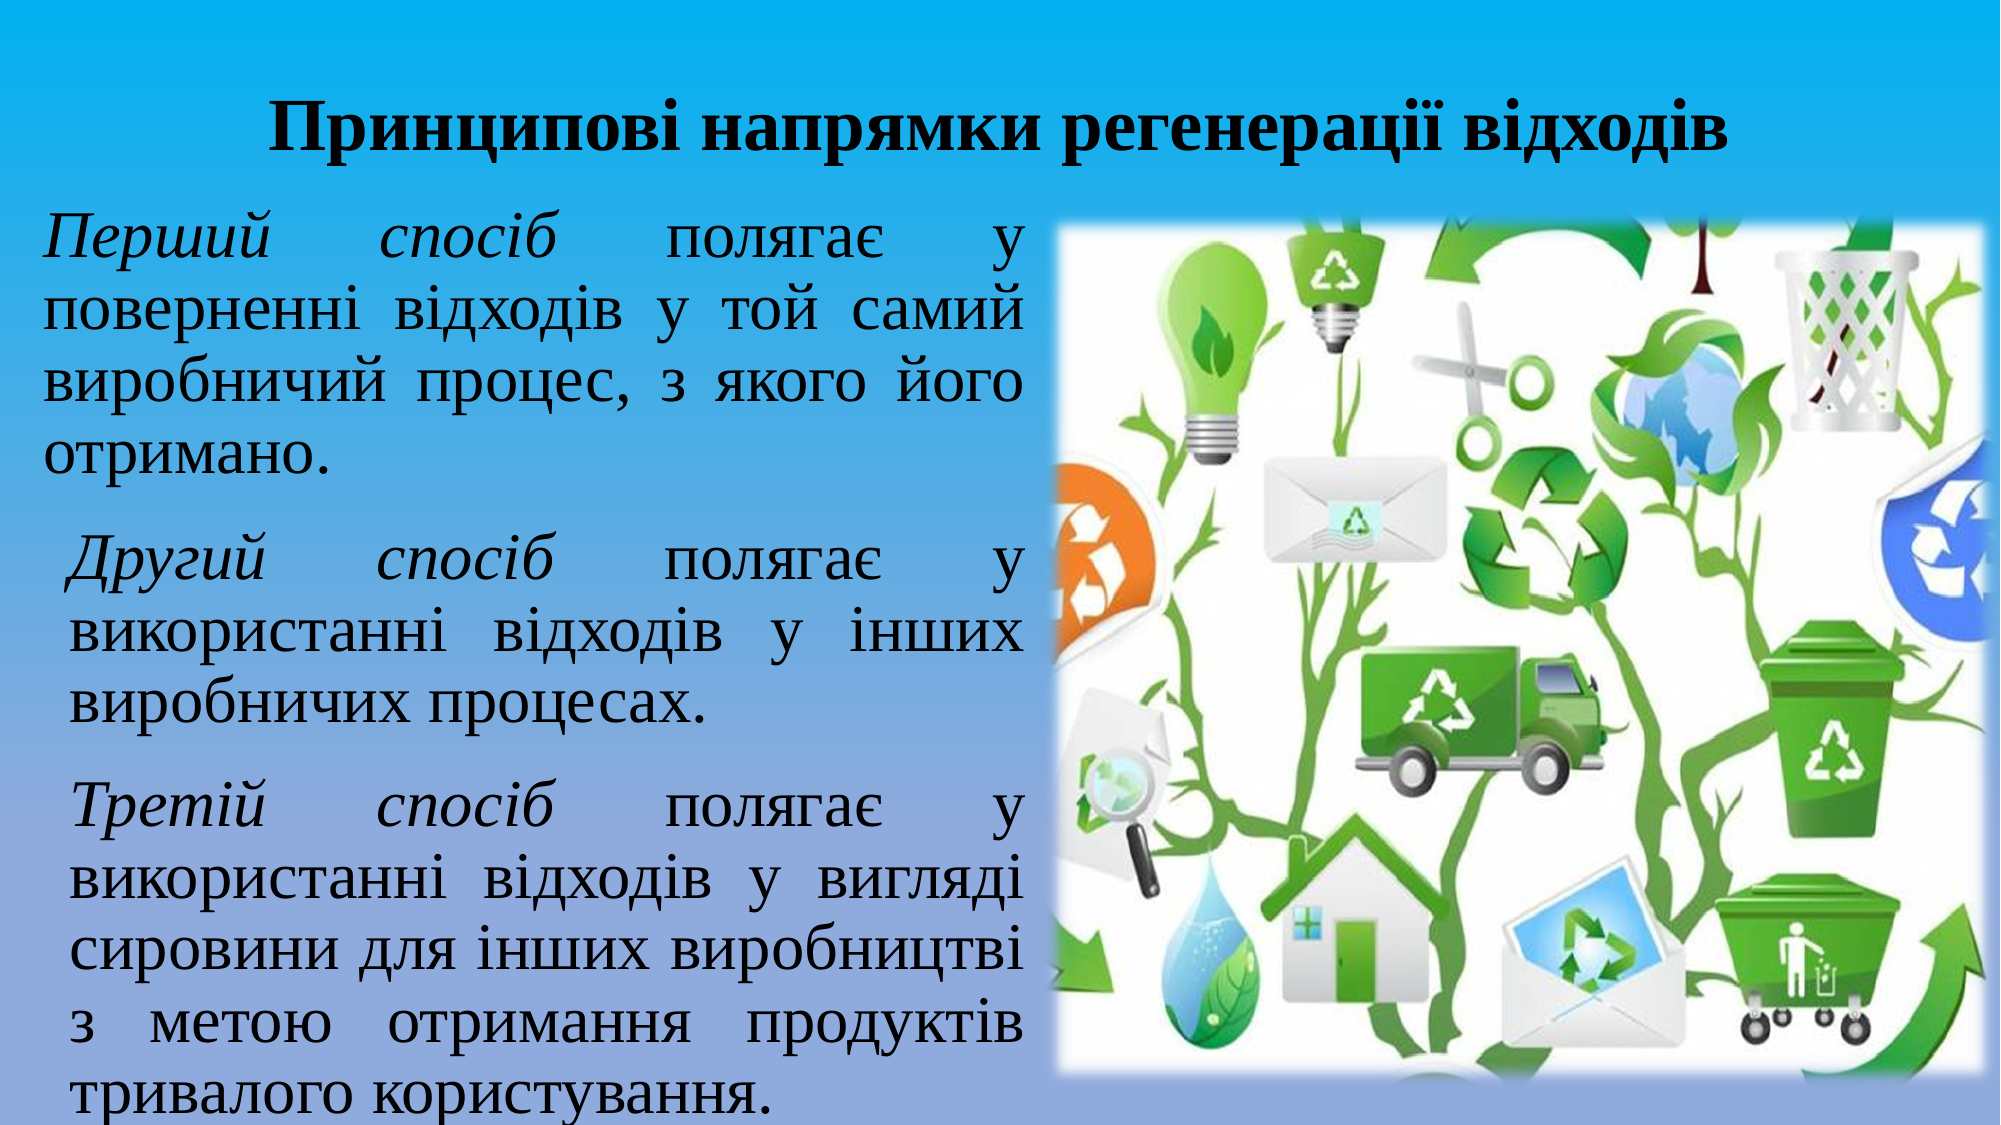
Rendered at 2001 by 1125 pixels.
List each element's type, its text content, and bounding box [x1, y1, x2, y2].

title Принципові напрямки регенерації відходів [137, 59, 1863, 193]
list Перший спосіб полягає у поверненні відходів у той самий виробничий процес, з якого його отримано. [28, 192, 1041, 482]
picture [1040, 208, 2000, 1091]
list Третій спосіб полягає у використанні відходів у вигляді сировини для інших виробництві з метою отримання продуктів тривалого користування. [54, 761, 1041, 1125]
list Другий спосіб полягає у використанні відходів у інших виробничих процесах. [54, 514, 1040, 761]
